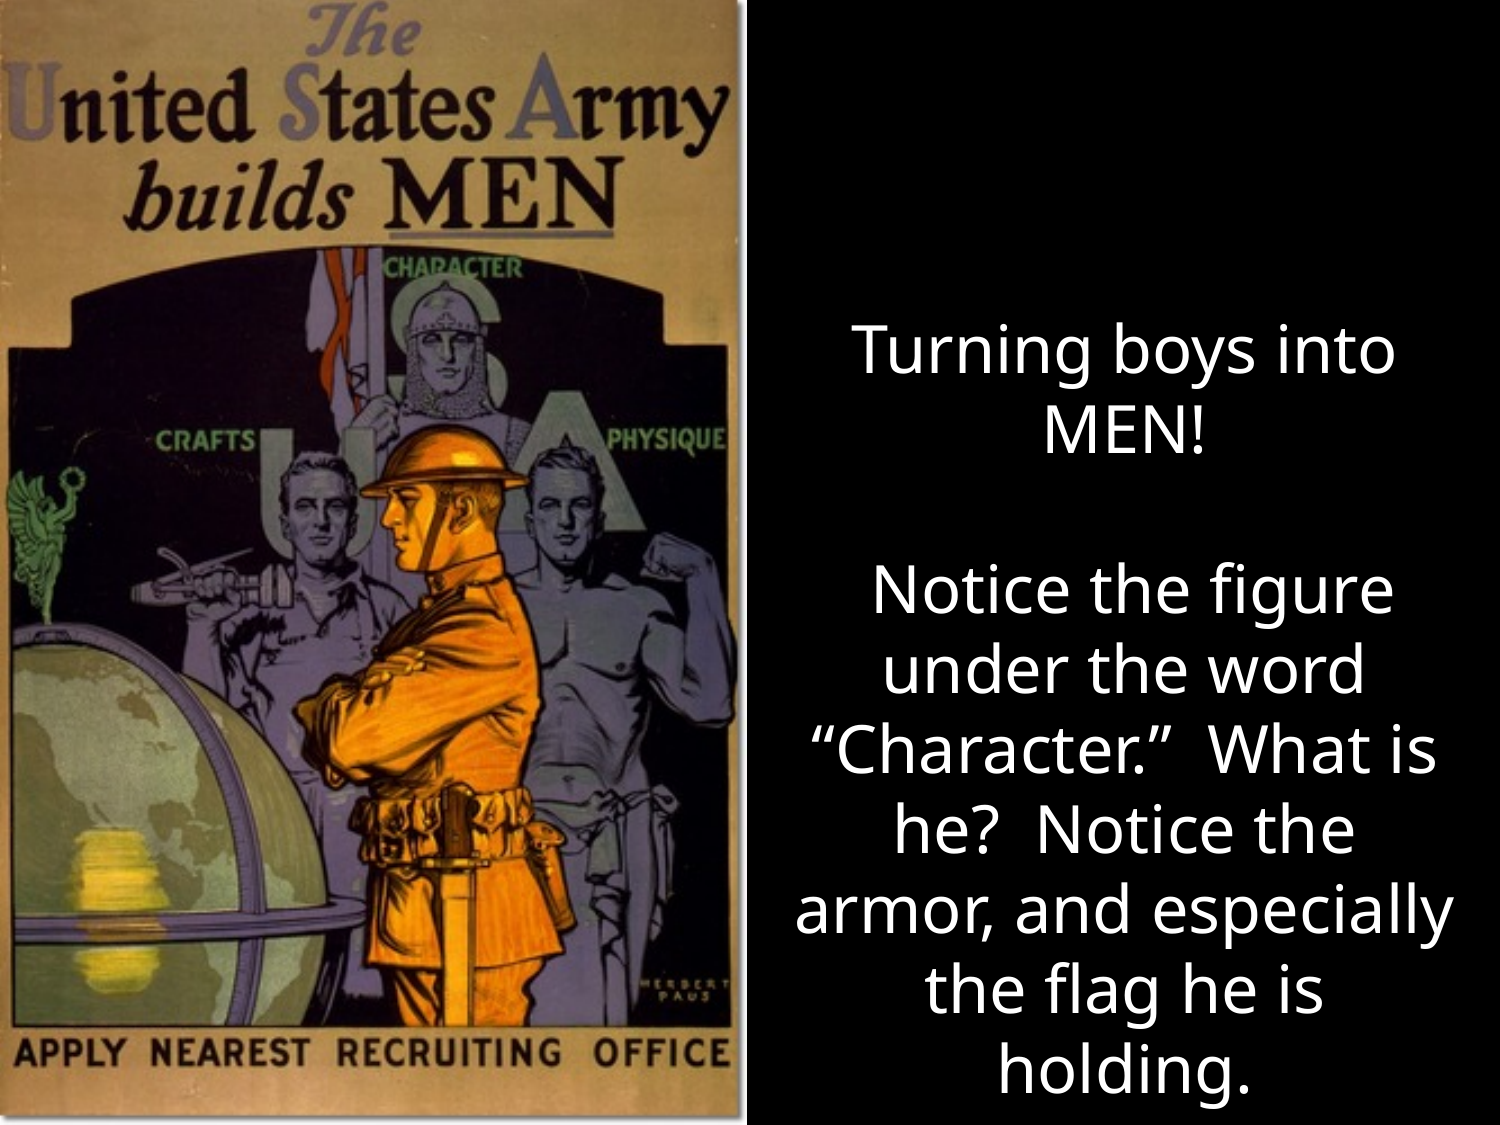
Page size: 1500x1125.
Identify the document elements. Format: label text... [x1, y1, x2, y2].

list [0, 0, 748, 1125]
text_box Turning boys into MEN! Notice the figure under the word “Character.” What is he? Notice the armor, and especially the flag he is holding. [774, 299, 1475, 1115]
